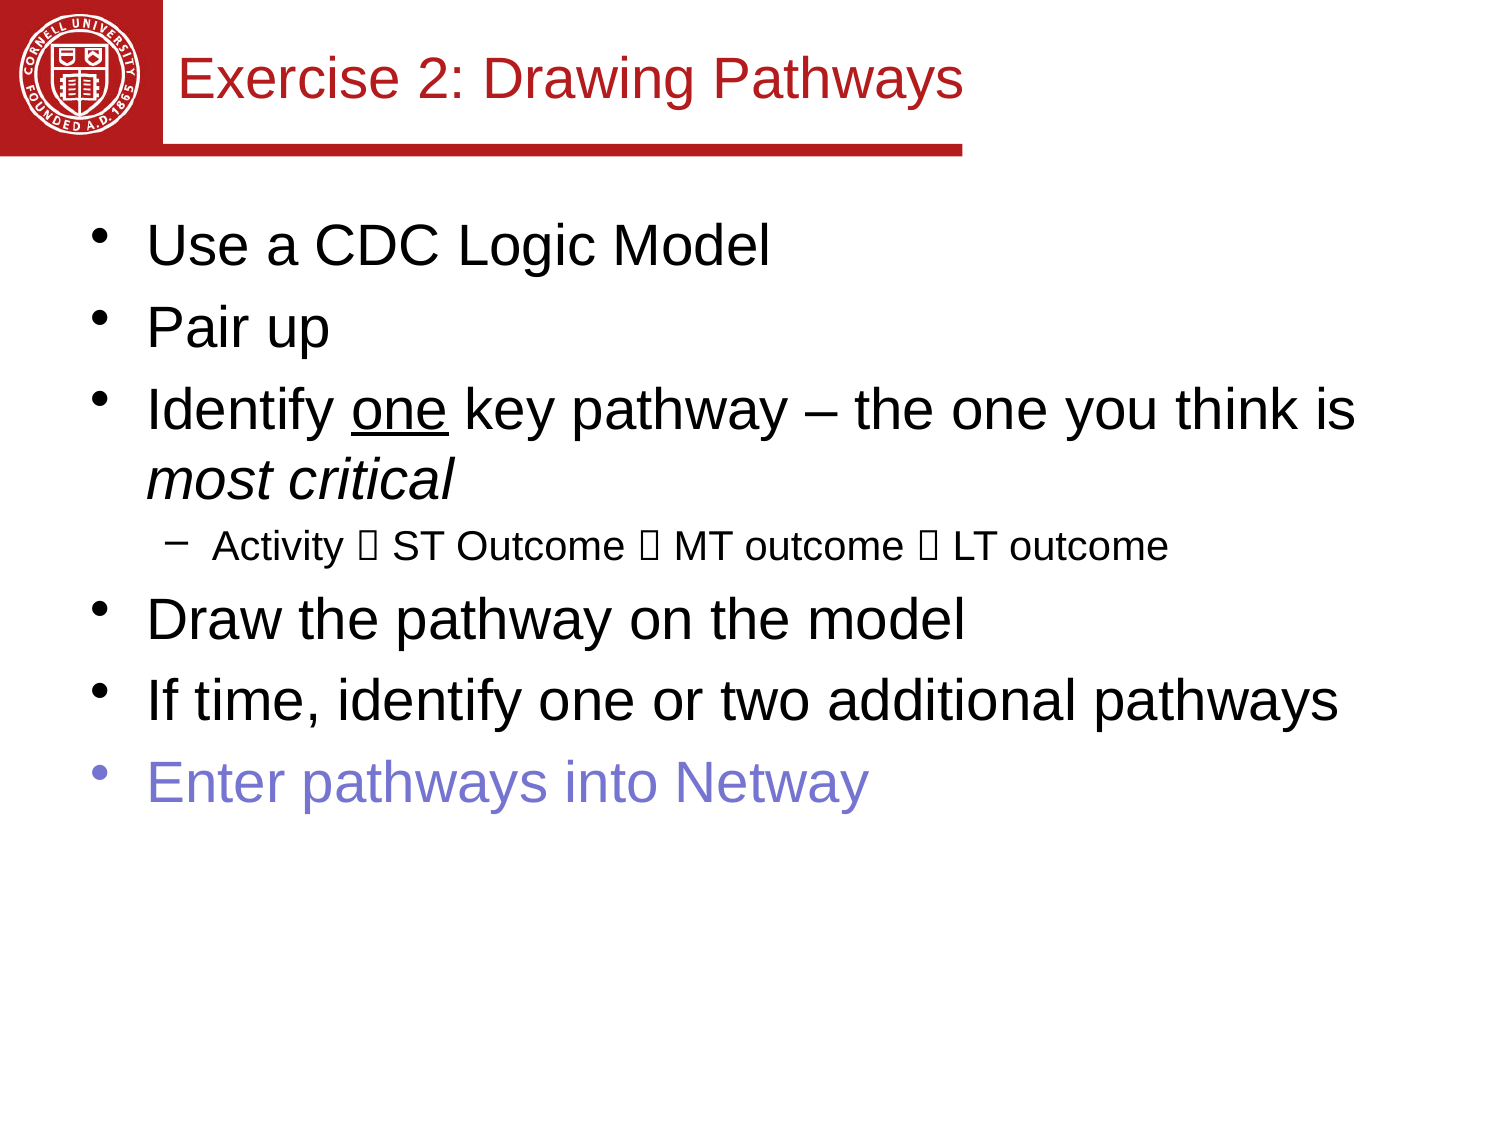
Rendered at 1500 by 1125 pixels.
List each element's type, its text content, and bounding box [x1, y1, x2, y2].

list Use a CDC Logic Model Pair up Identify one key pathway – the one you think is most critical Activity  ST Outcome  MT outcome  LT outcome Draw the pathway on the model If time, identify one or two additional pathways Enter pathways into Netway [74, 199, 1426, 1063]
picture [0, 0, 162, 143]
title Exercise 2: Drawing Pathways [162, 0, 1500, 151]
